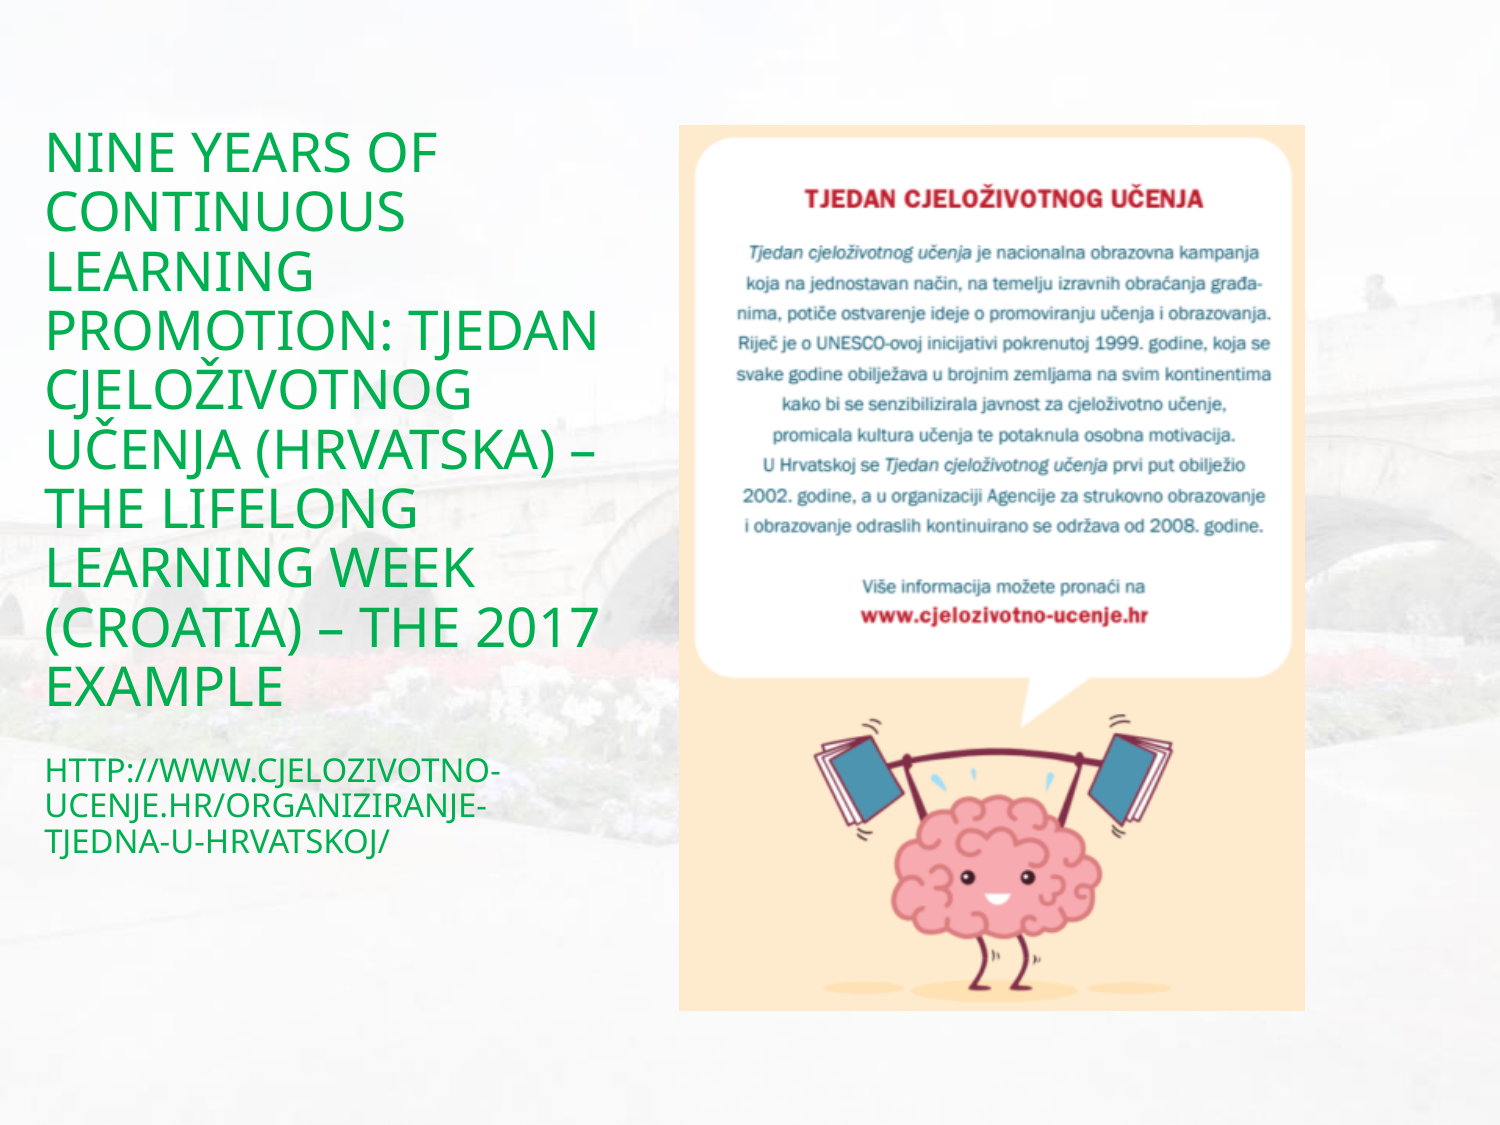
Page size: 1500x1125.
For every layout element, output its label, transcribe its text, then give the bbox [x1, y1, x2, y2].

picture [0, 0, 1500, 1125]
title NINE YEARS OF CONTINUOUS LEARNING PROMOTION: Tjedan cjeloživotnog učenja (hrvatska) – the lifelong learning week (croatia) – THE 2017 EXAMPLE http://www.cjelozivotno-ucenje.hr/organiziranje-tjedna-u-hrvatskoj/ [29, 104, 623, 908]
